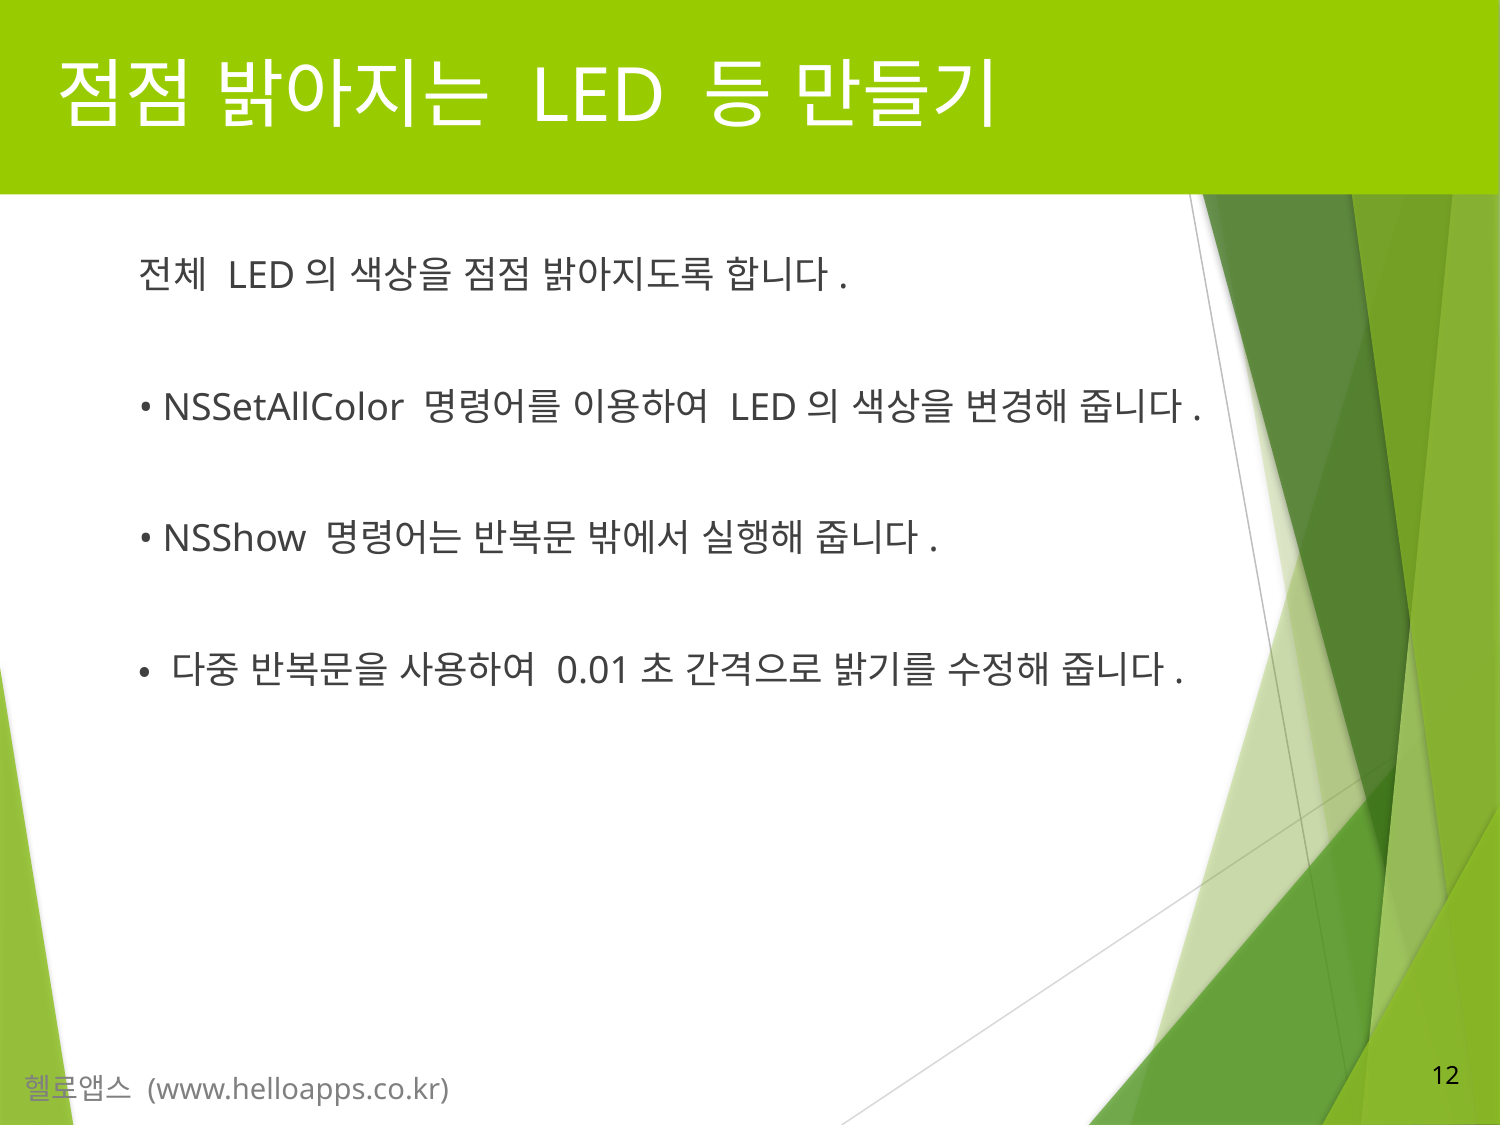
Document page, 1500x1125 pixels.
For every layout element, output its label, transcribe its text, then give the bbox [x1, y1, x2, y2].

list 전체 LED의 색상을 점점 밝아지도록 합니다. • NSSetAllColor 명령어를 이용하여 LED의 색상을 변경해 줍니다. • NSShow 명령어는 반복문 밖에서 실행해 줍니다. • 다중 반복문을 사용하여 0.01초 간격으로 밝기를 수정해 줍니다. [123, 243, 1412, 1047]
title 점점 밝아지는 LED 등 만들기 [41, 38, 1471, 173]
slide_number 12 [1390, 1046, 1475, 1107]
